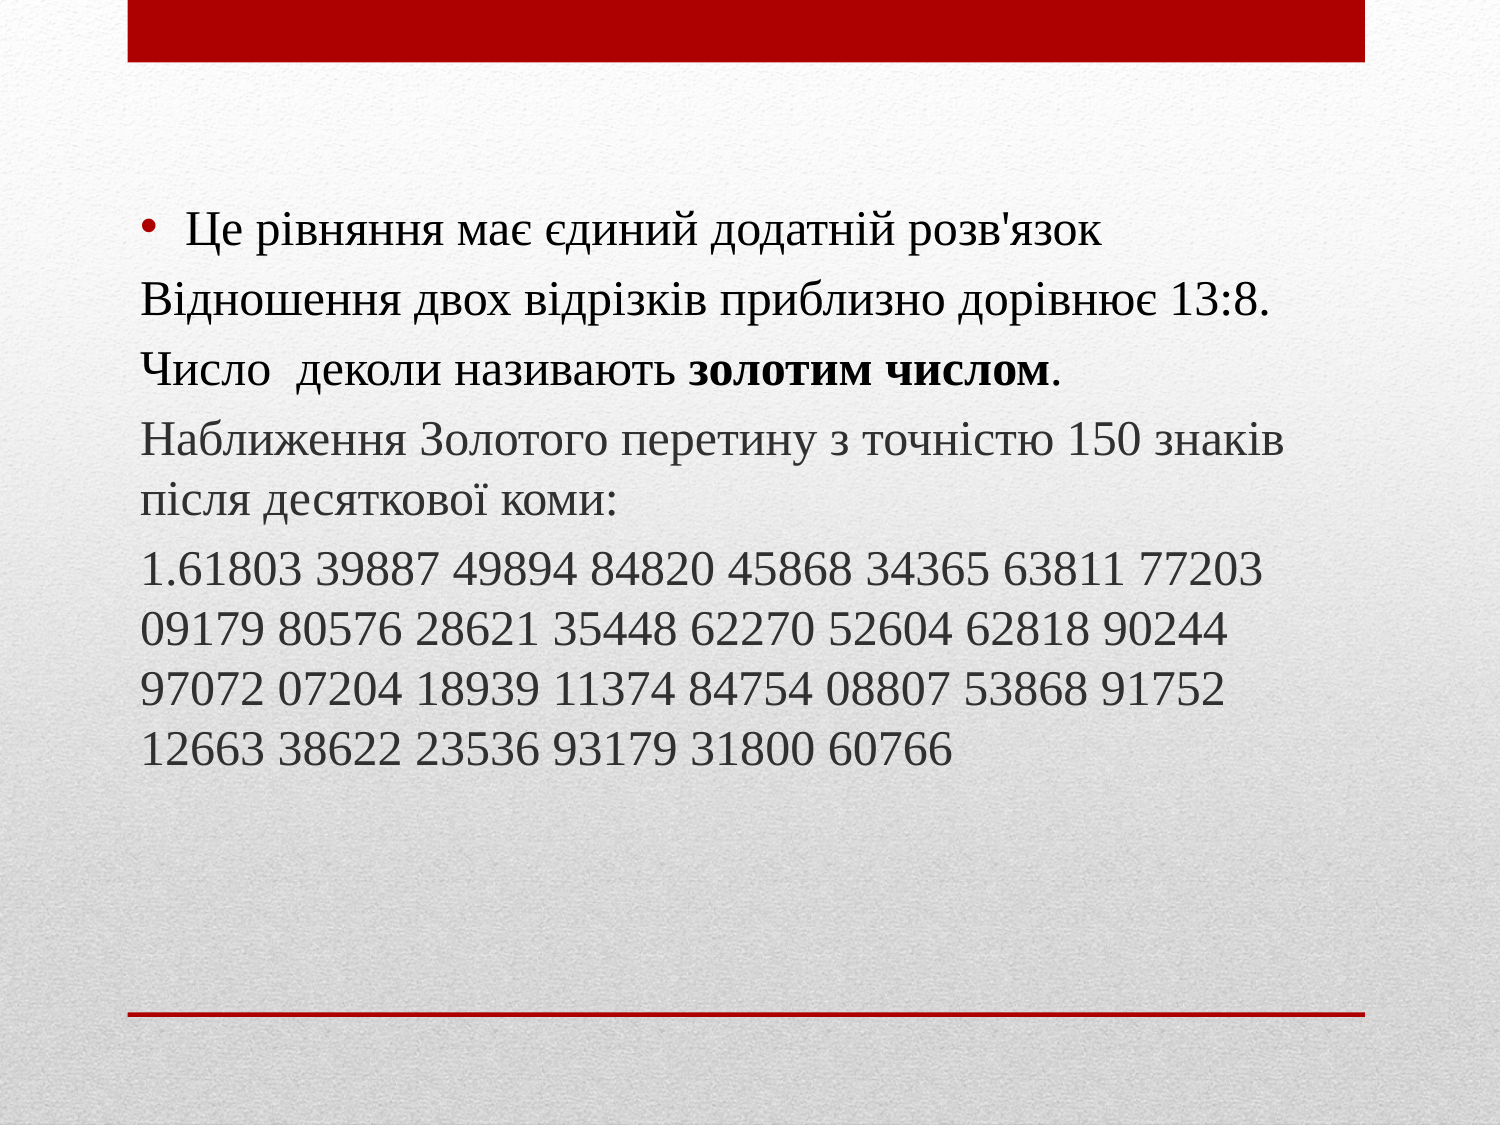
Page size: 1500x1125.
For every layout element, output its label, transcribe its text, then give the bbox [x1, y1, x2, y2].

list Це рівняння має єдиний додатній розв'язок Відношення двох відрізків приблизно дорівнює 13:8. Число деколи називають золотим числом. Наближення Золотого перетину з точністю 150 знаків після десяткової коми: 1.61803 39887 49894 84820 45868 34365 63811 77203 09179 80576 28621 35448 62270 52604 62818 90244 97072 07204 18939 11374 84754 08807 53868 91752 12663 38622 23536 93179 31800 60766 [125, 112, 1363, 858]
